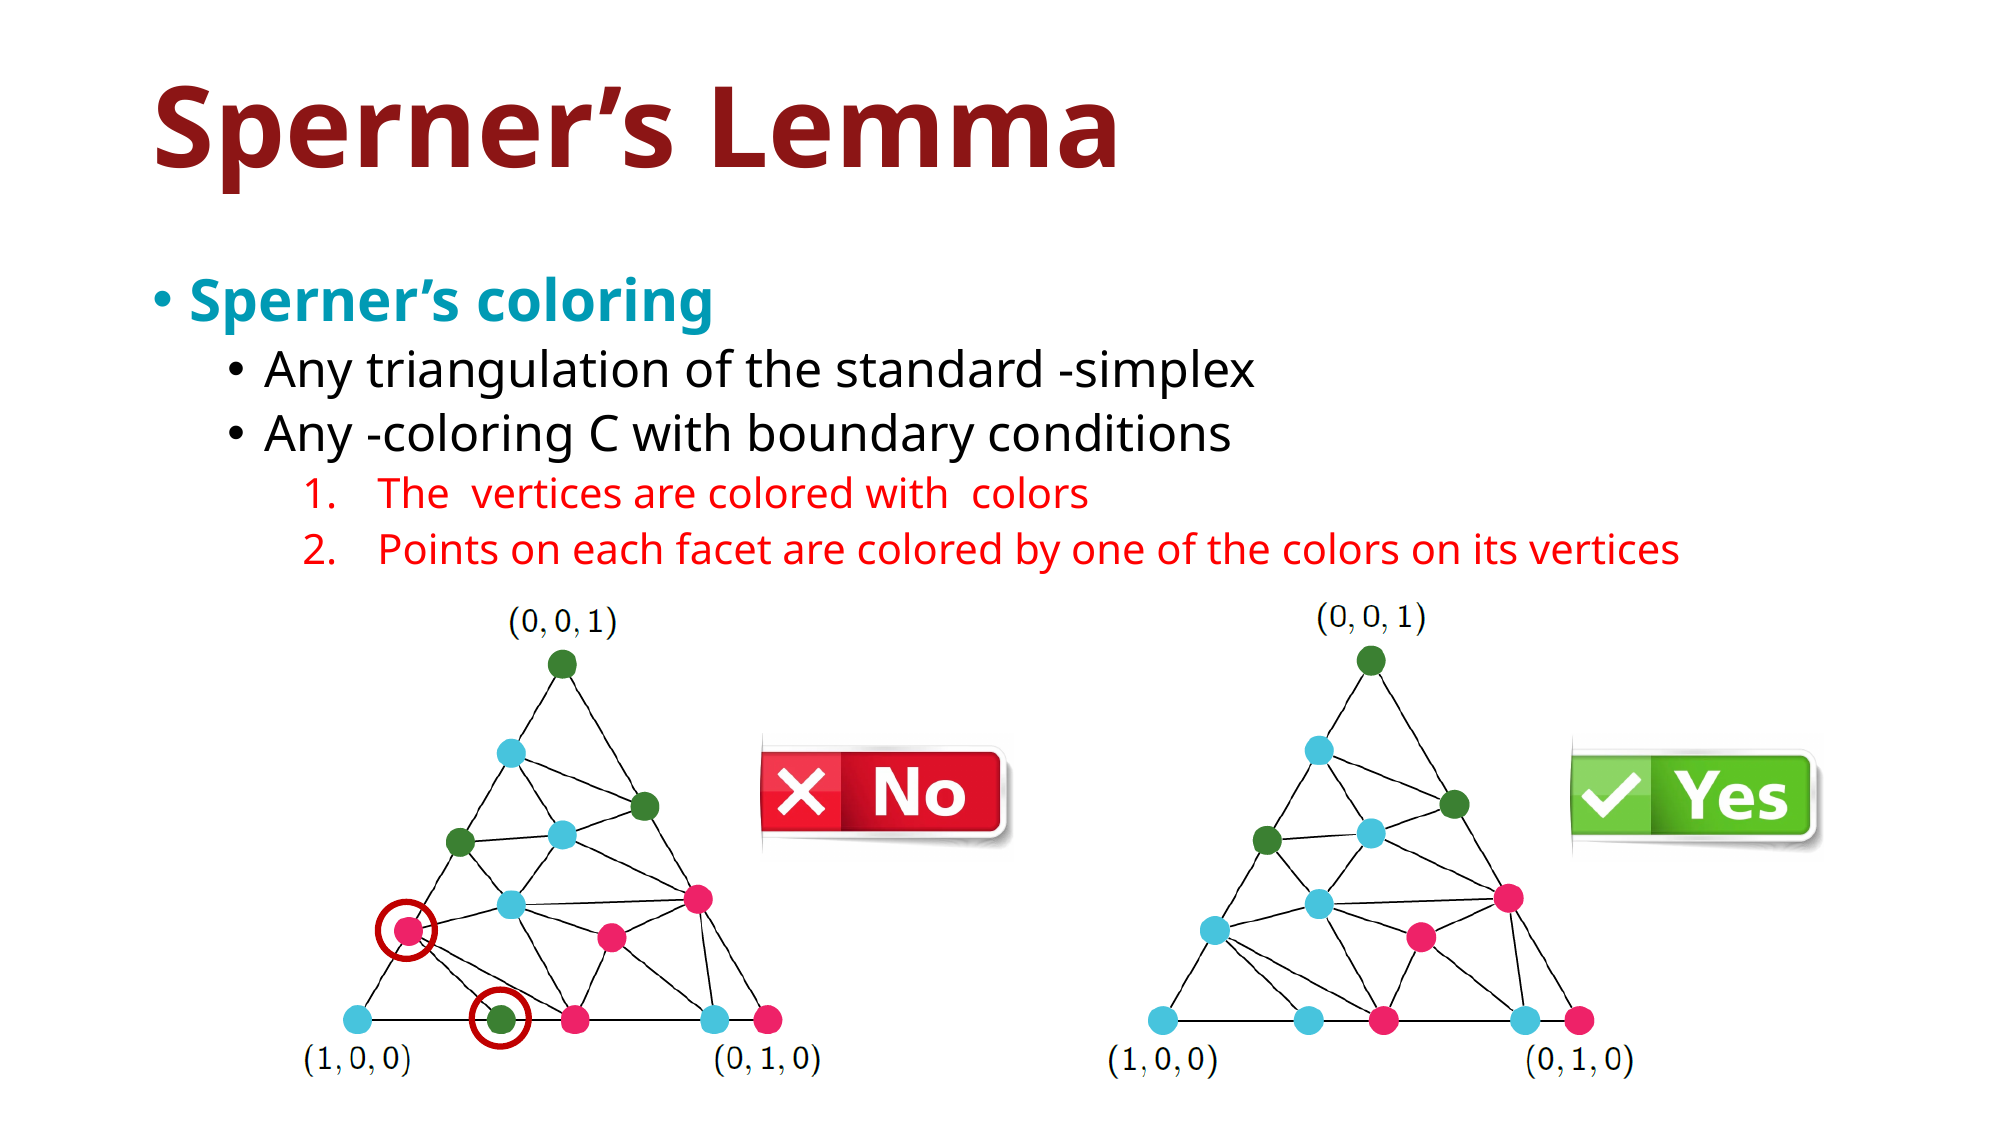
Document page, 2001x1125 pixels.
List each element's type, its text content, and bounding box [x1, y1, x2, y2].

title Sperner’s Lemma [137, 22, 1863, 240]
picture [257, 578, 1014, 1103]
picture [1072, 572, 1824, 1097]
